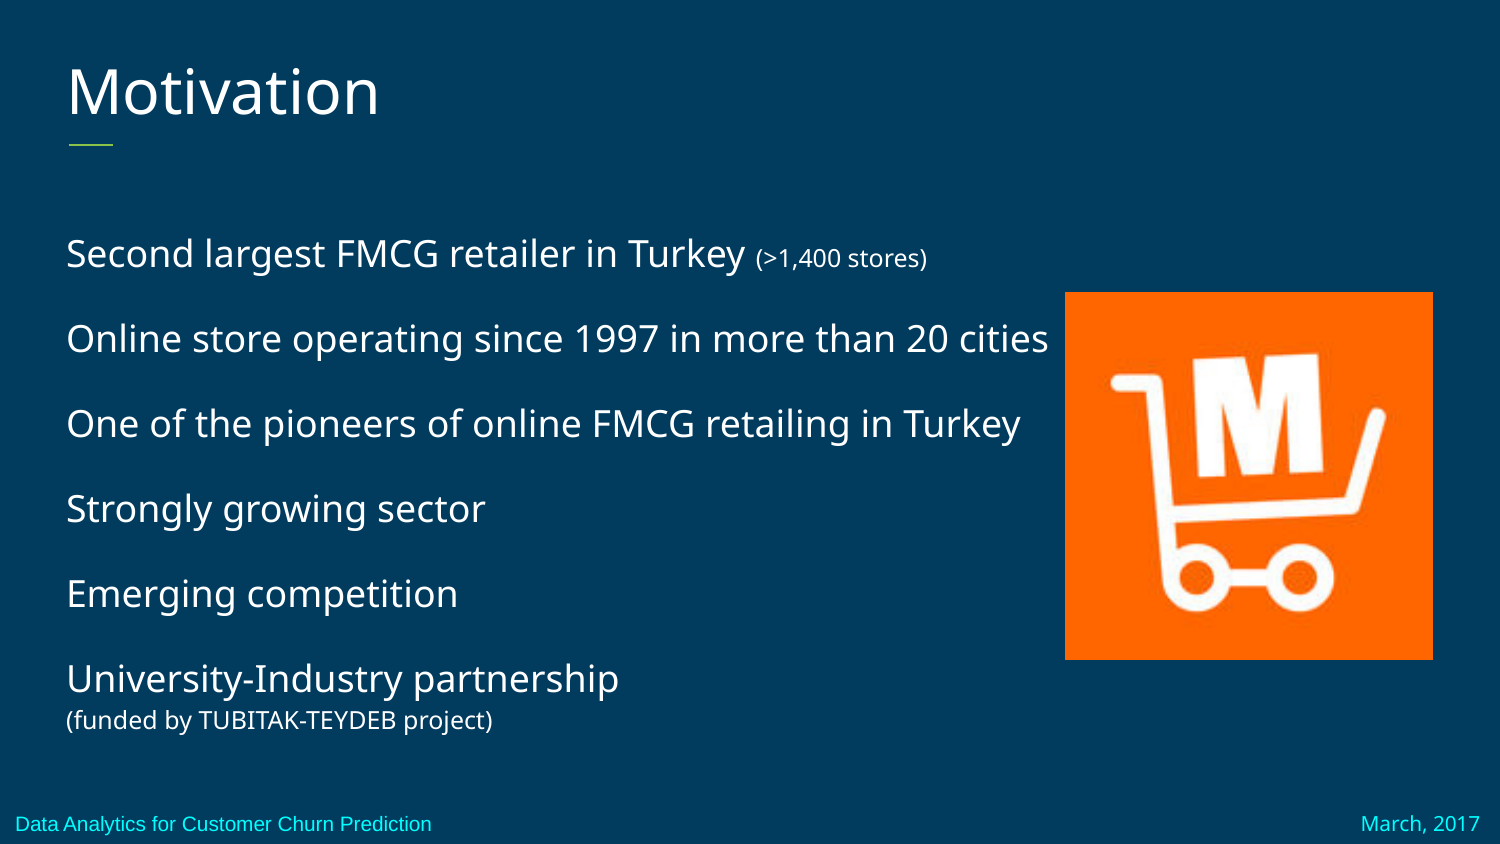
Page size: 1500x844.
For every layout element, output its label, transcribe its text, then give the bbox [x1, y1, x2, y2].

text_box Data Analytics for Customer Churn Prediction [0, 802, 453, 844]
text_box March, 2017 [1042, 802, 1496, 844]
picture [1065, 292, 1434, 660]
list Second largest FMCG retailer in Turkey (>1,400 stores) Online store operating since 1997 in more than 20 cities One of the pioneers of online FMCG retailing in Turkey Strongly growing sector Emerging competition University-Industry partnership (funded by TUBITAK-TEYDEB project) [51, 208, 1066, 819]
text_box Motivation [51, 21, 1449, 142]
